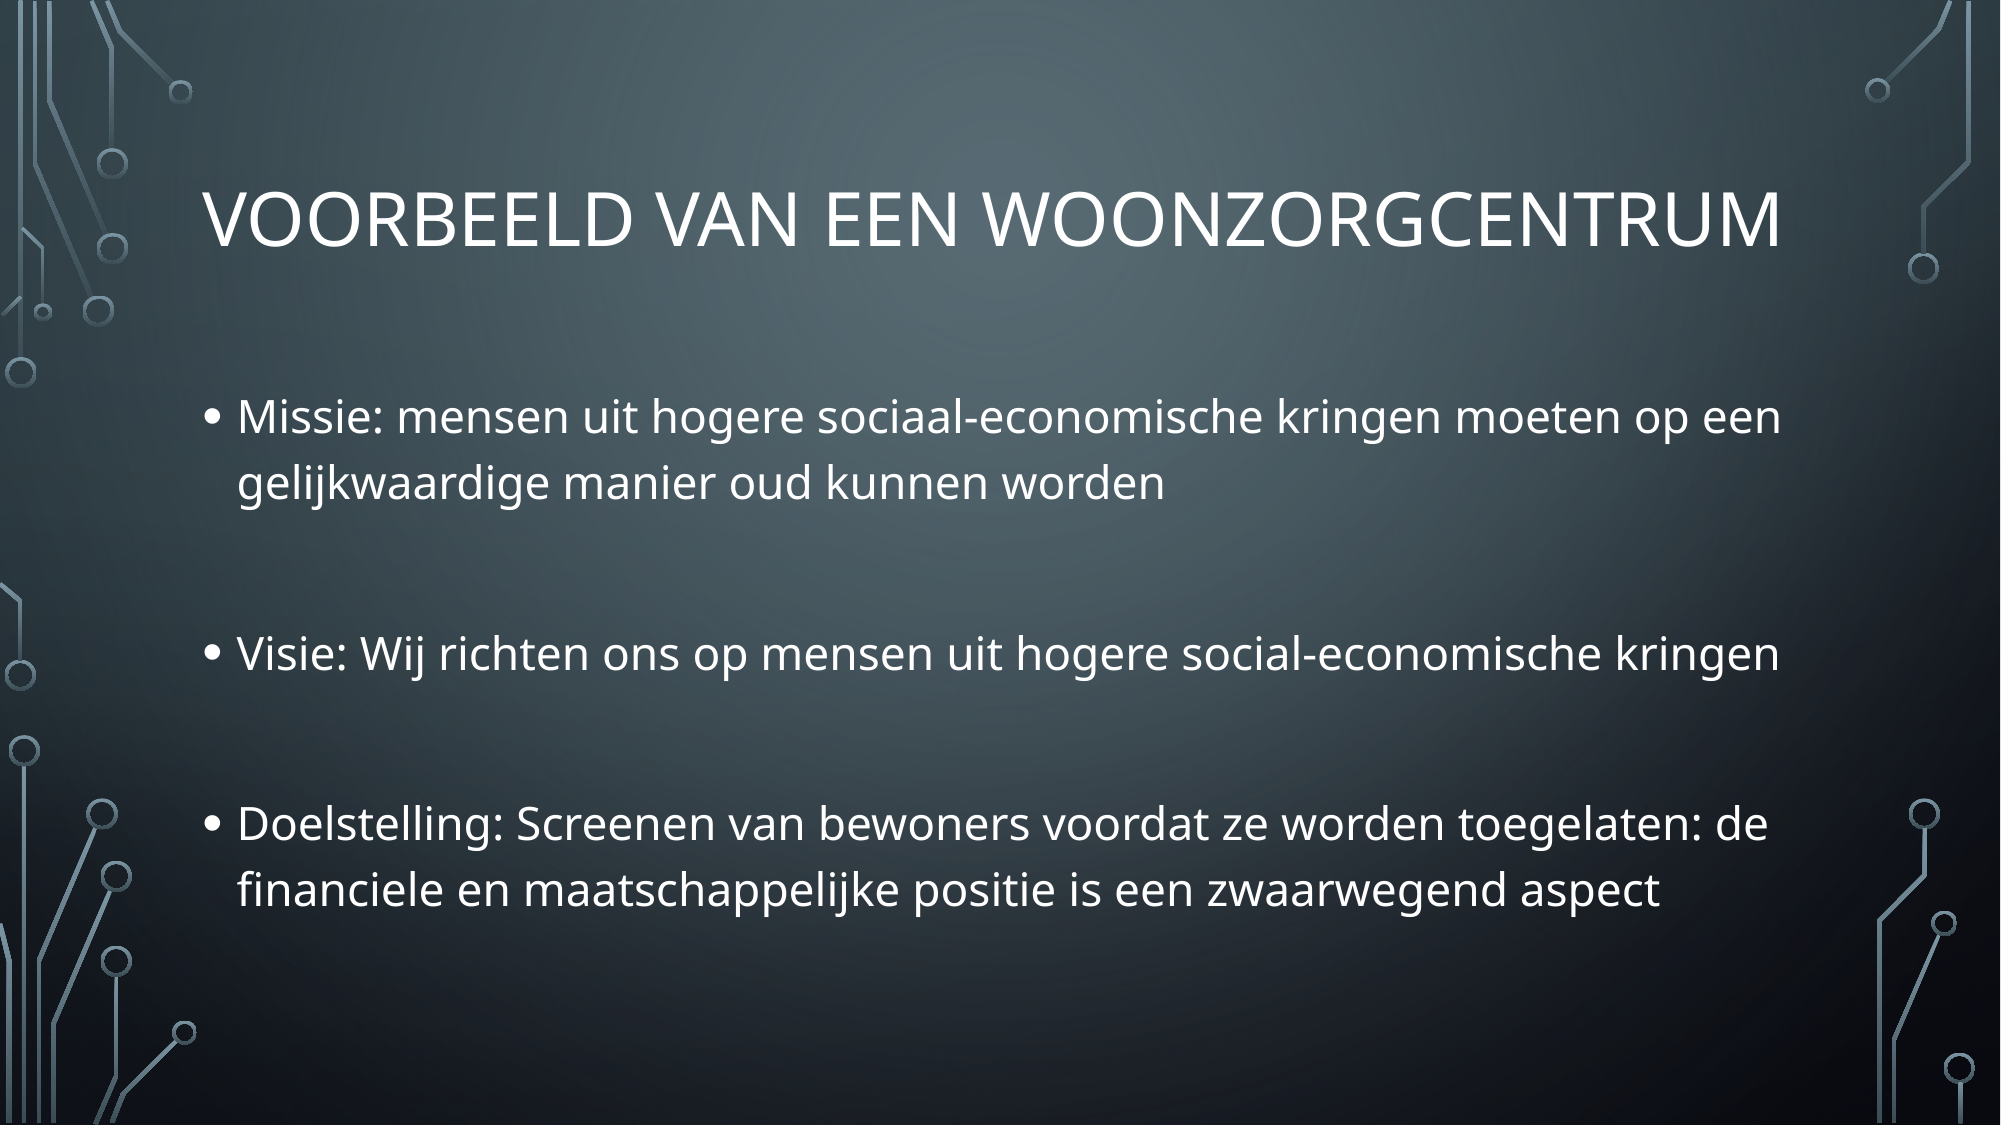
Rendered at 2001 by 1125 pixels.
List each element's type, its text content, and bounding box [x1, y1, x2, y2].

list Missie: mensen uit hogere sociaal-economische kringen moeten op een gelijkwaardige manier oud kunnen worden Visie: Wij richten ons op mensen uit hogere social-economische kringen Doelstelling: Screenen van bewoners voordat ze worden toegelaten: de financiele en maatschappelijke positie is een zwaarwegend aspect [187, 369, 1813, 950]
title Voorbeeld van een woonzorgcentrum [187, 101, 1813, 344]
